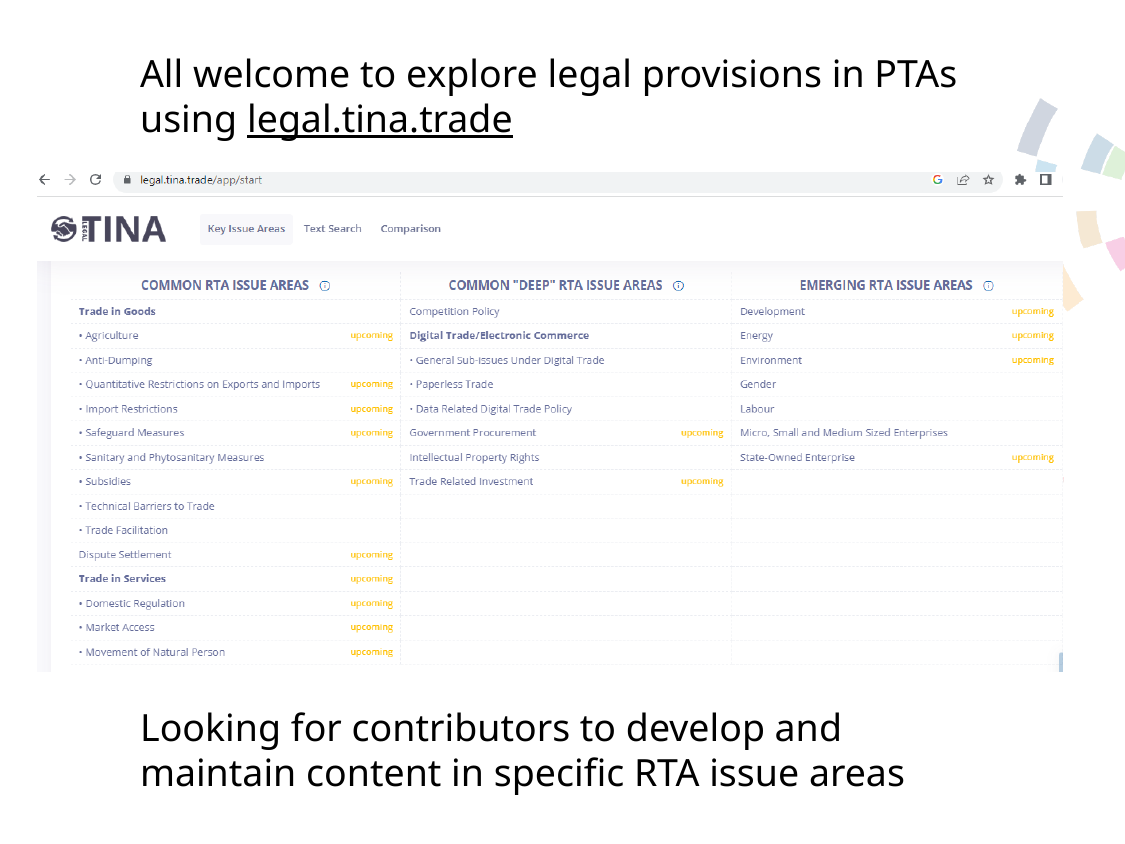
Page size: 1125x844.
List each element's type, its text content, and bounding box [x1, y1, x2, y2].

picture [37, 172, 1063, 672]
text_box All welcome to explore legal provisions in PTAs using legal.tina.trade [125, 42, 975, 154]
text_box Looking for contributors to develop and maintain content in specific RTA issue areas [125, 696, 975, 802]
